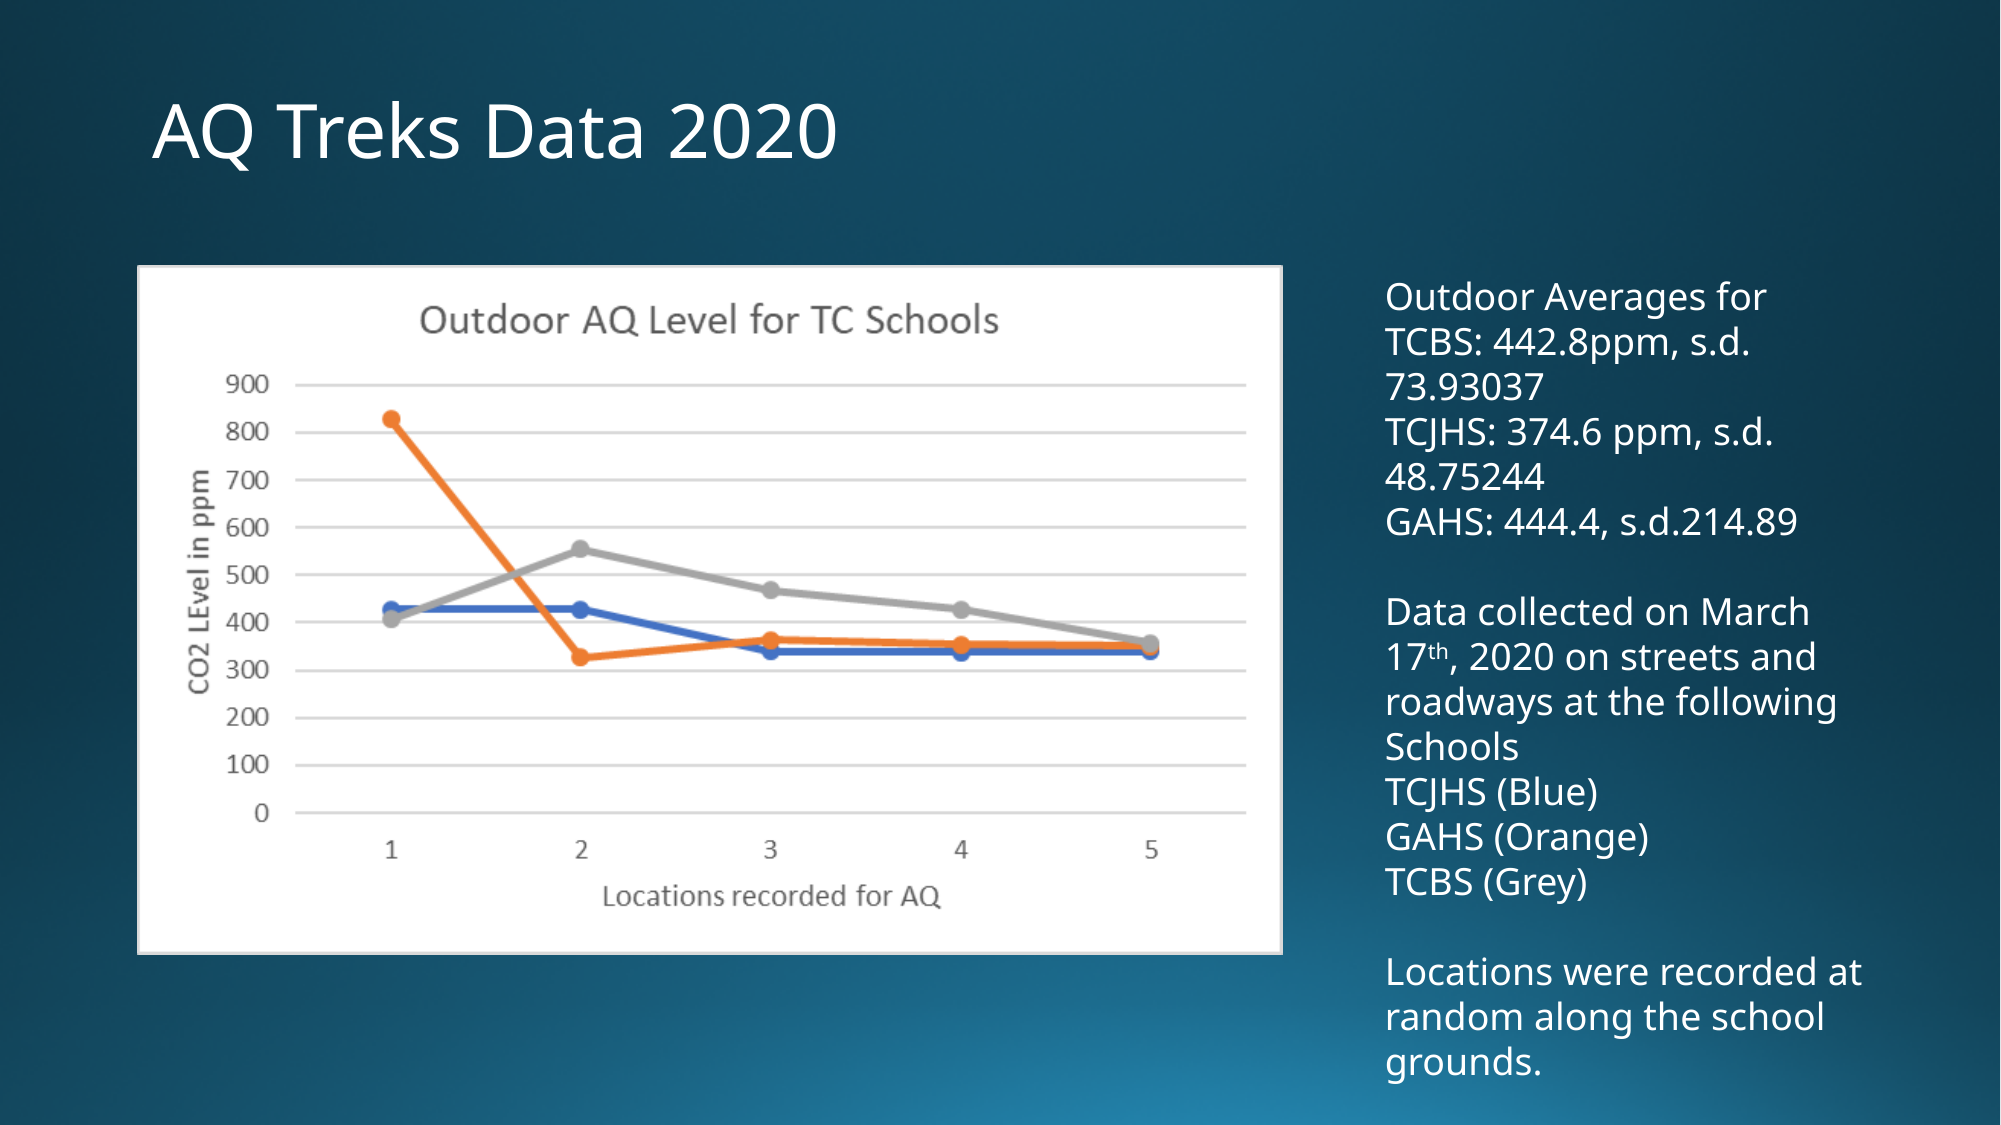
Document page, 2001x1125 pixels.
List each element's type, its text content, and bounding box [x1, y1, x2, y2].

picture [0, 0, 2001, 1125]
title AQ Treks Data 2020 [137, 59, 1863, 209]
text_box Outdoor Averages for TCBS: 442.8ppm, s.d. 73.93037 TCJHS: 374.6 ppm, s.d. 48.75244 GAHS: 444.4, s.d.214.89 Data collected on March 17th, 2020 on streets and roadways at the following Schools TCJHS (Blue) GAHS (Orange) TCBS (Grey) Locations were recorded at random along the school grounds. [1370, 265, 1899, 1091]
